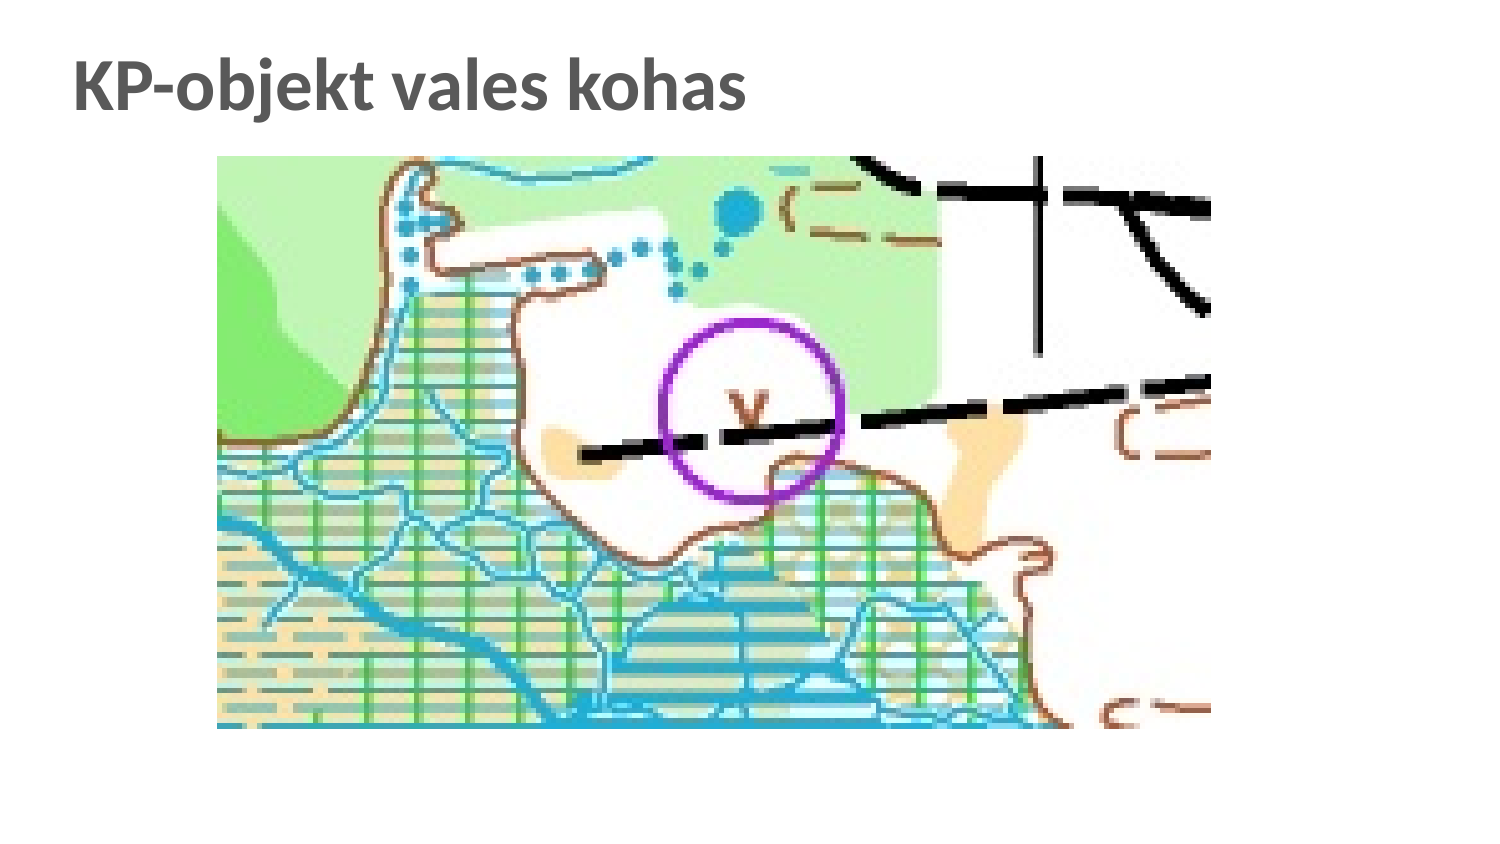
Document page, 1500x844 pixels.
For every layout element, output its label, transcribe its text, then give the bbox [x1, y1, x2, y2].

title KP-objekt vales kohas [58, 44, 845, 139]
picture [217, 156, 1211, 729]
